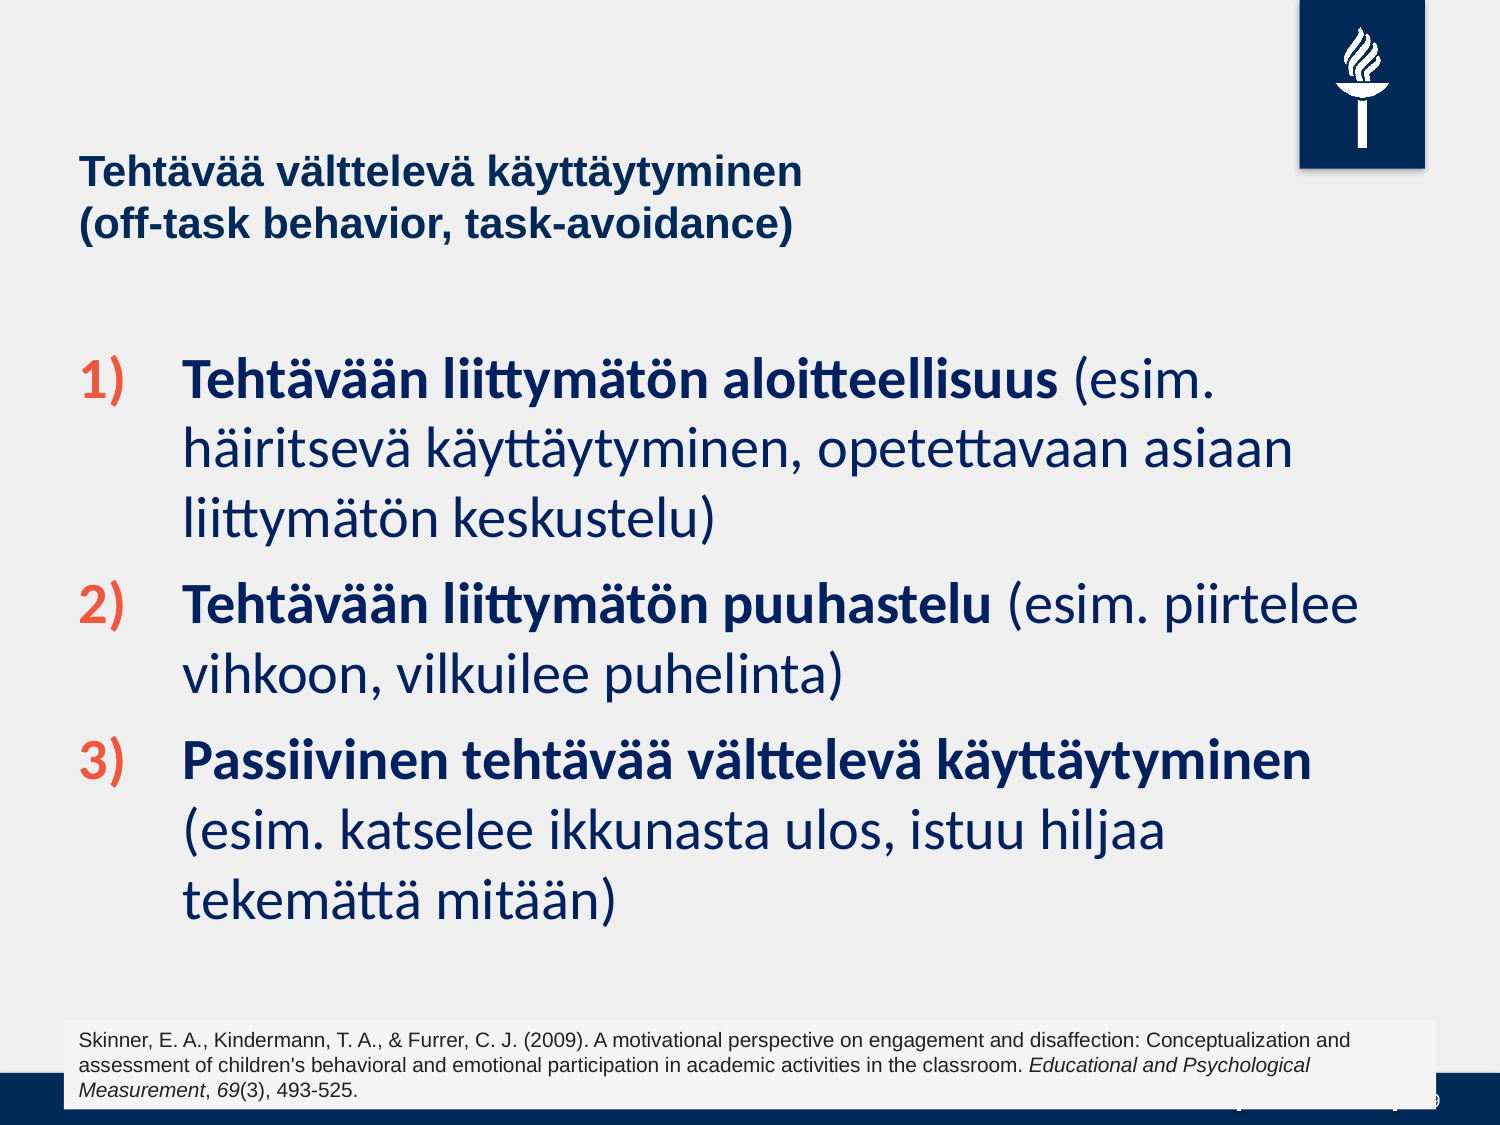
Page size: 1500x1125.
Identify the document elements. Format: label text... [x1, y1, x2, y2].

picture [1335, 27, 1389, 148]
title Tehtävää välttelevä käyttäytyminen (off-task behavior, task-avoidance) [63, 134, 1273, 257]
slide_number 19 [1405, 1081, 1480, 1112]
list Tehtävään liittymätön aloitteellisuus (esim. häiritsevä käyttäytyminen, opetettavaan asiaan liittymätön keskustelu) Tehtävään liittymätön puuhastelu (esim. piirtelee vihkoon, vilkuilee puhelinta) Passiivinen tehtävää välttelevä käyttäytyminen (esim. katselee ikkunasta ulos, istuu hiljaa tekemättä mitään) [63, 332, 1414, 989]
text_box Skinner, E. A., Kindermann, T. A., & Furrer, C. J. (2009). A motivational perspective on engagement and disaffection: Conceptualization and assessment of children's behavioral and emotional participation in academic activities in the classroom. Educational and Psychological Measurement, 69(3), 493-525. [63, 1019, 1437, 1110]
